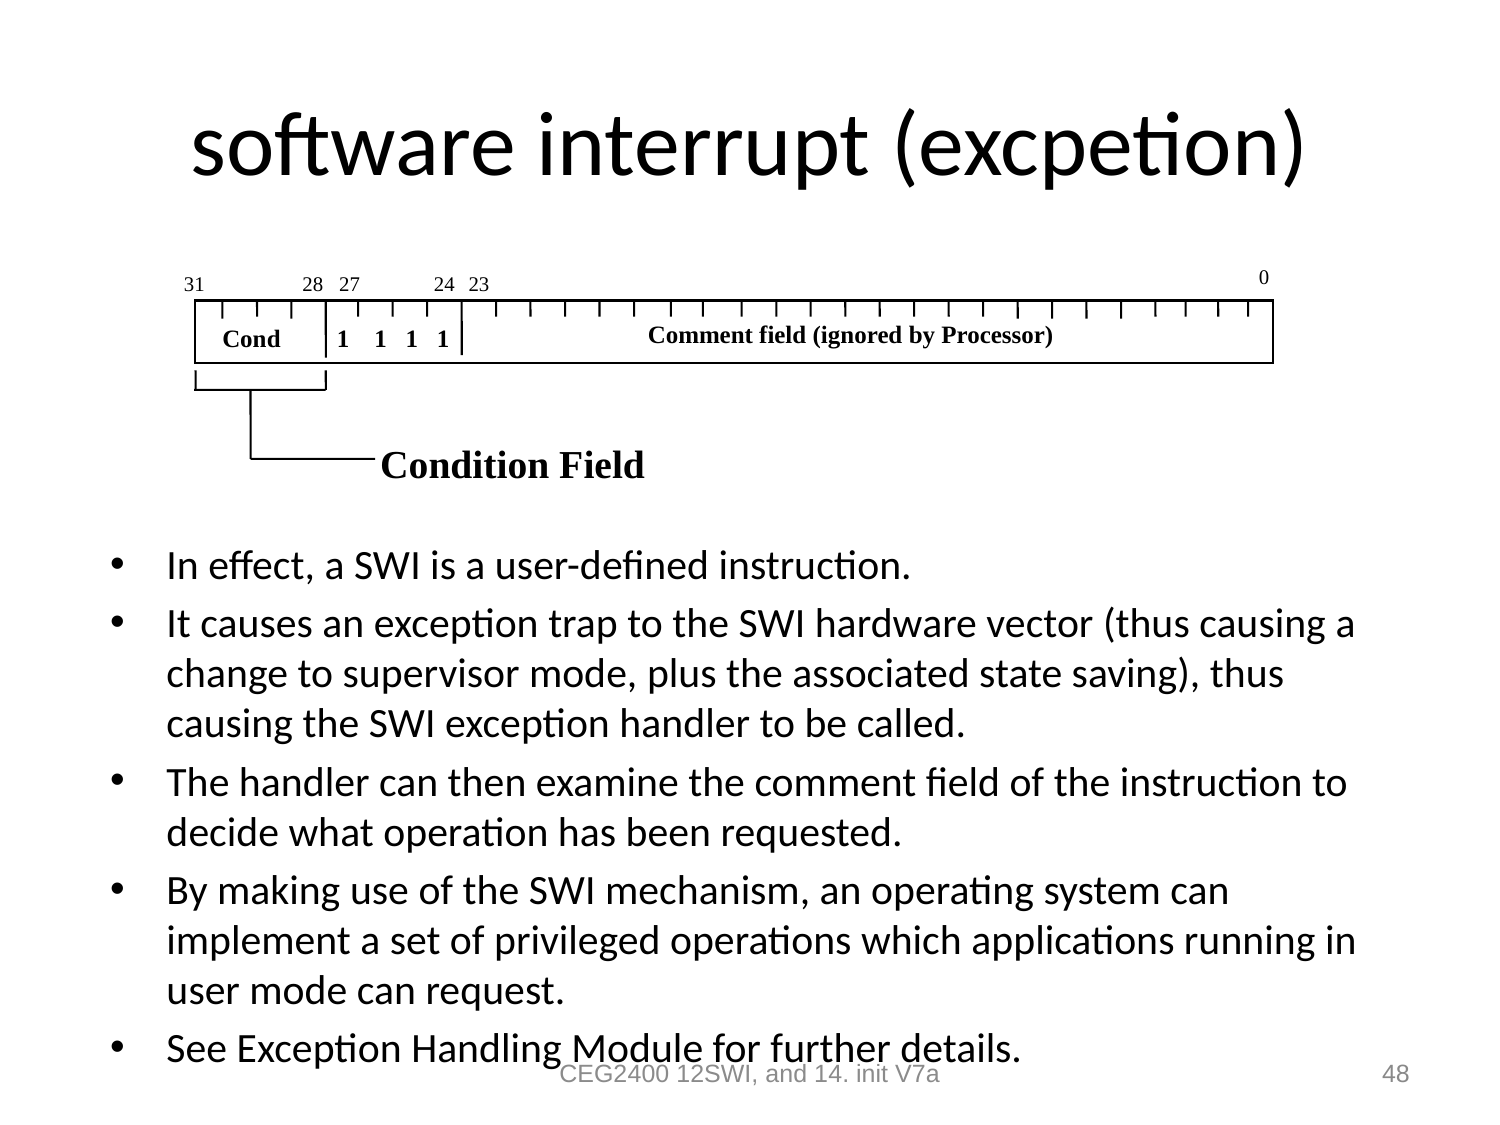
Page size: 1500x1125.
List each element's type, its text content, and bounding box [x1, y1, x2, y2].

list In effect, a SWI is a user-defined instruction. It causes an exception trap to the SWI hardware vector (thus causing a change to supervisor mode, plus the associated state saving), thus causing the SWI exception handler to be called. The handler can then examine the comment field of the instruction to decide what operation has been requested. By making use of the SWI mechanism, an operating system can implement a set of privileged operations which applications running in user mode can request. See Exception Handling Module for further details. [94, 529, 1411, 1006]
title software interrupt (excpetion) [75, 45, 1425, 233]
footer CEG2400 12SWI, and 14. init V7a [512, 1042, 988, 1103]
slide_number 48 [1074, 1042, 1425, 1103]
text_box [172, 259, 1281, 491]
